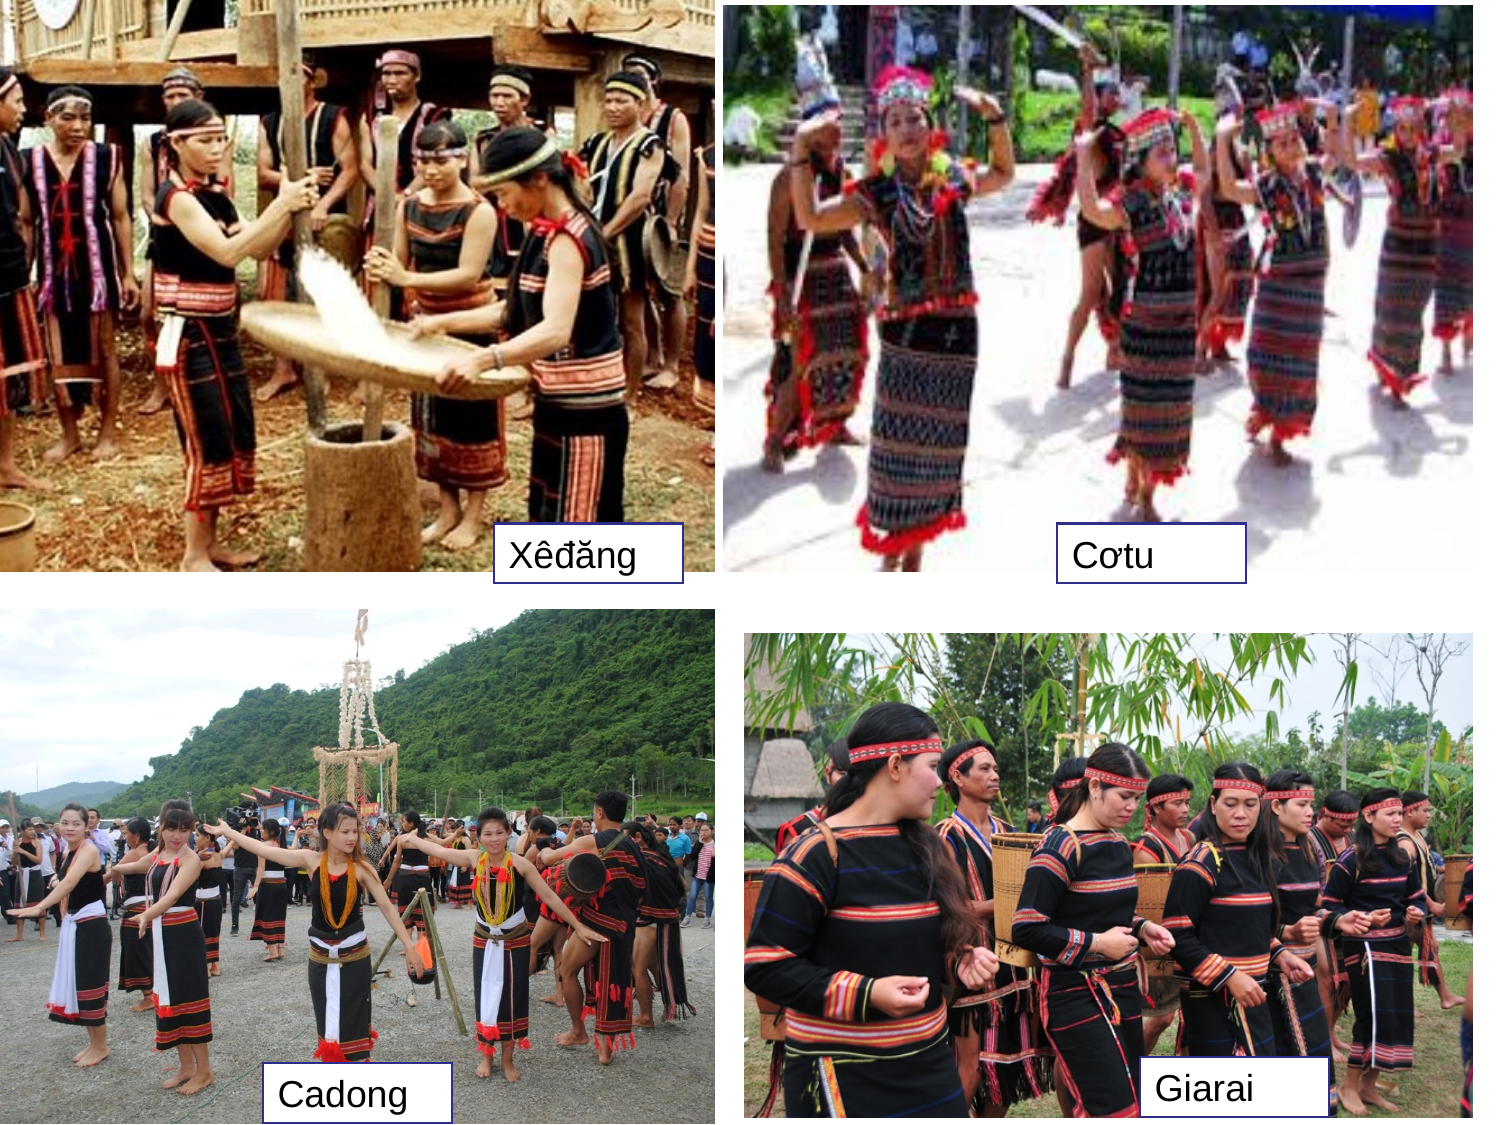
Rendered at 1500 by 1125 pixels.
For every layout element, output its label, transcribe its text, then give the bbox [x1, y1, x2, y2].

picture [723, 5, 1473, 572]
text_box Cơtu [1056, 572, 1247, 584]
picture [744, 633, 1473, 1118]
picture [0, 0, 715, 572]
picture [0, 609, 715, 1124]
text_box Xêđăng [493, 572, 684, 584]
